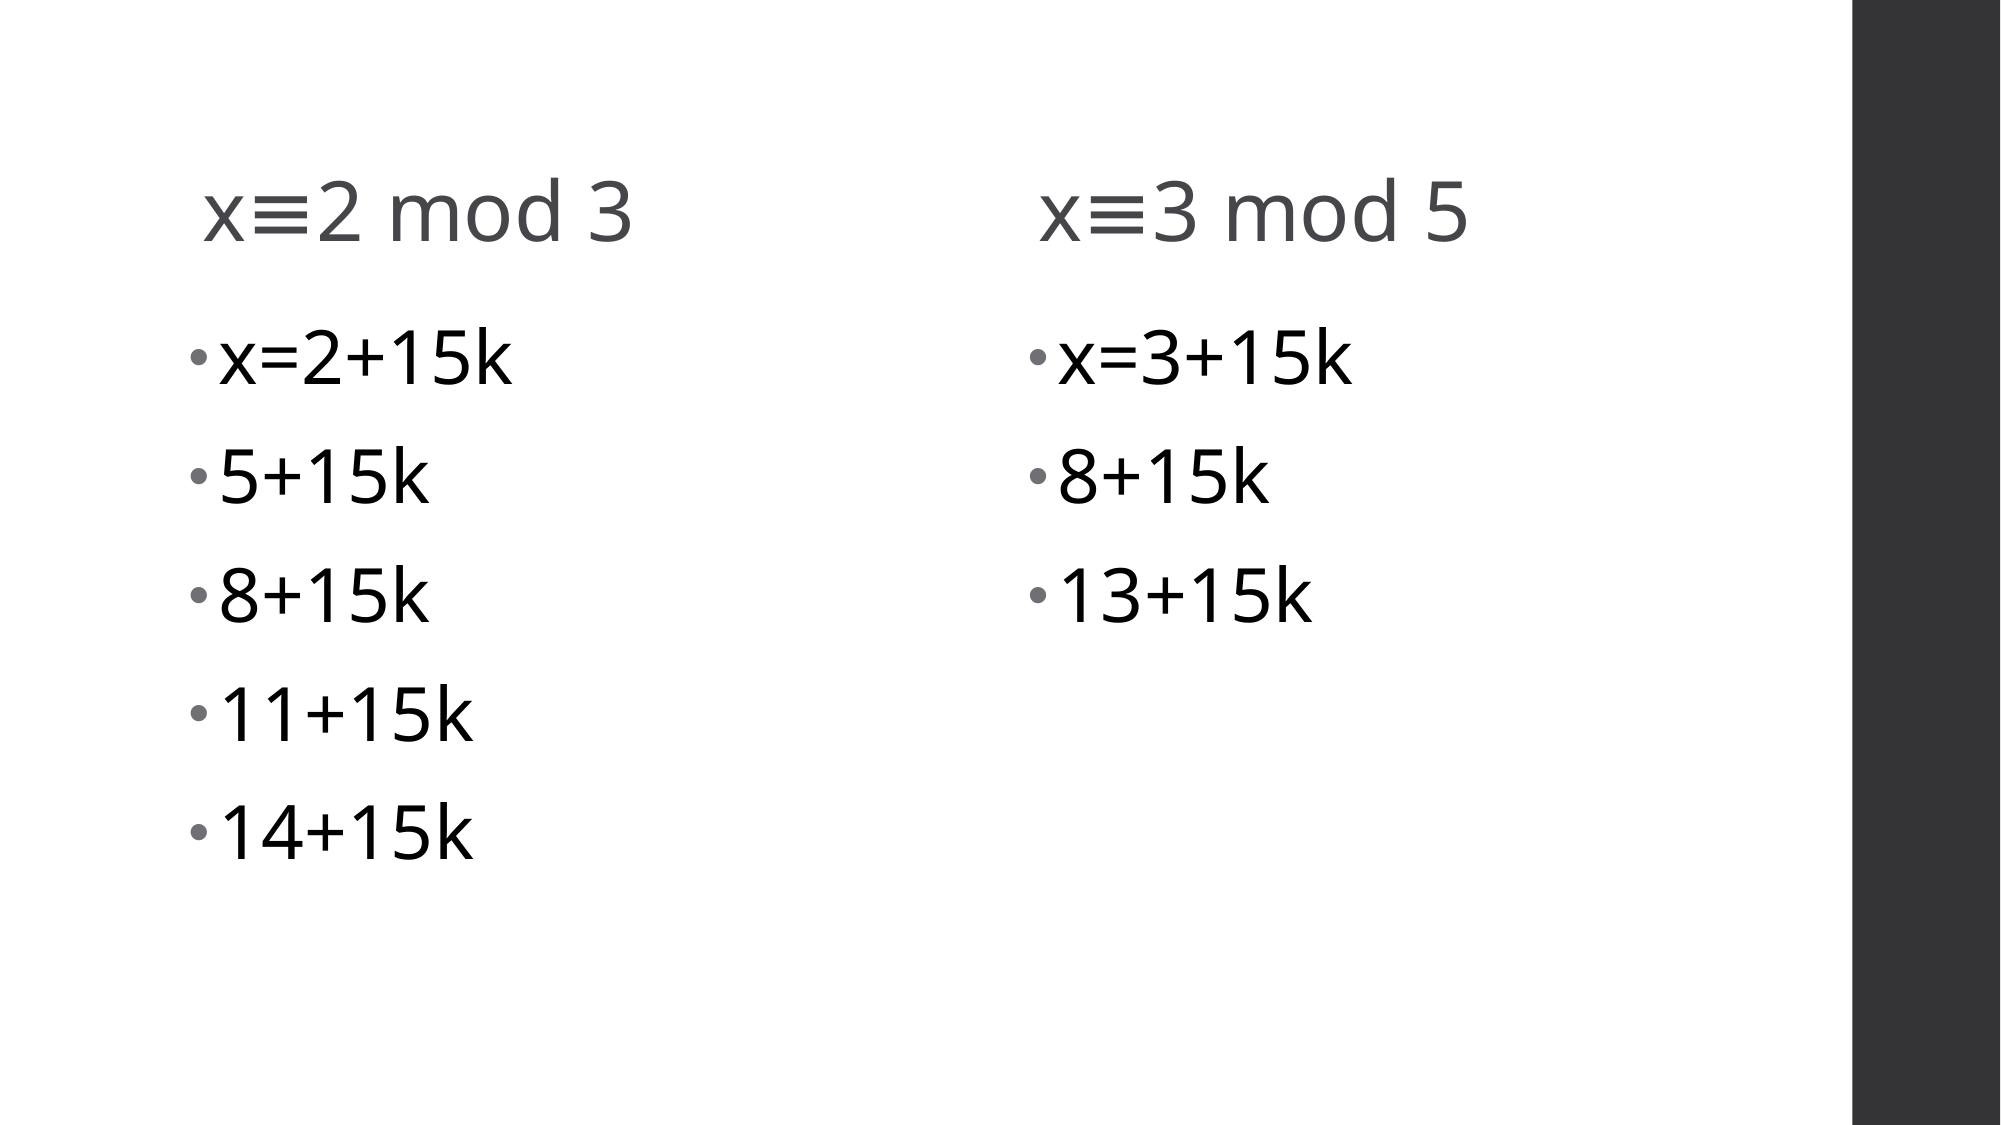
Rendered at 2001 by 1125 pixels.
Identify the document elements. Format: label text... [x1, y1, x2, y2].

list x≡2 mod 3 [187, 127, 957, 268]
list x=3+15k 8+15k 13+15k [1012, 308, 1813, 950]
list x=2+15k 5+15k 8+15k 11+15k 14+15k [173, 308, 988, 950]
list x≡3 mod 5 [1023, 127, 1793, 268]
